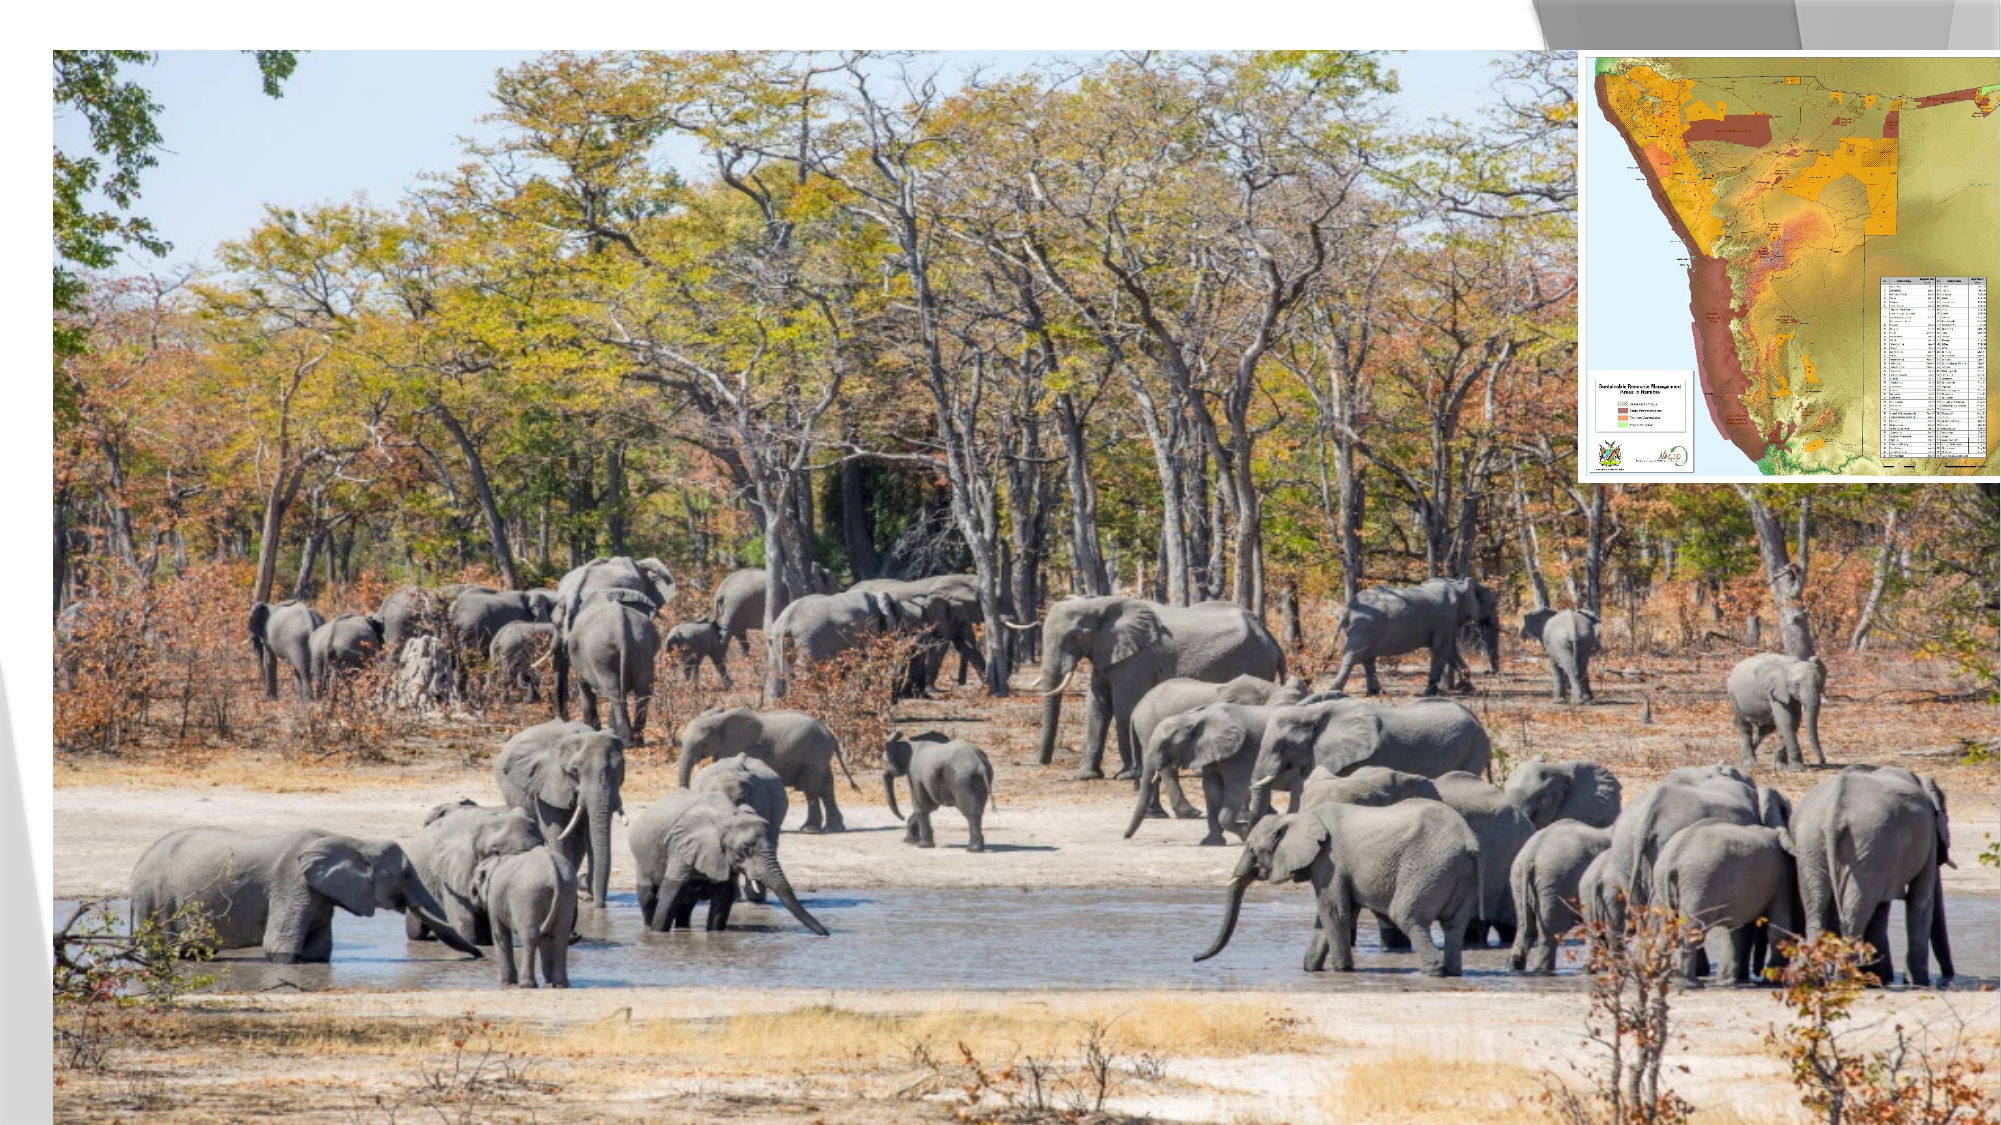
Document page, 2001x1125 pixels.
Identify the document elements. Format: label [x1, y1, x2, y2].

list [53, 50, 2000, 1125]
picture [1577, 49, 2000, 484]
